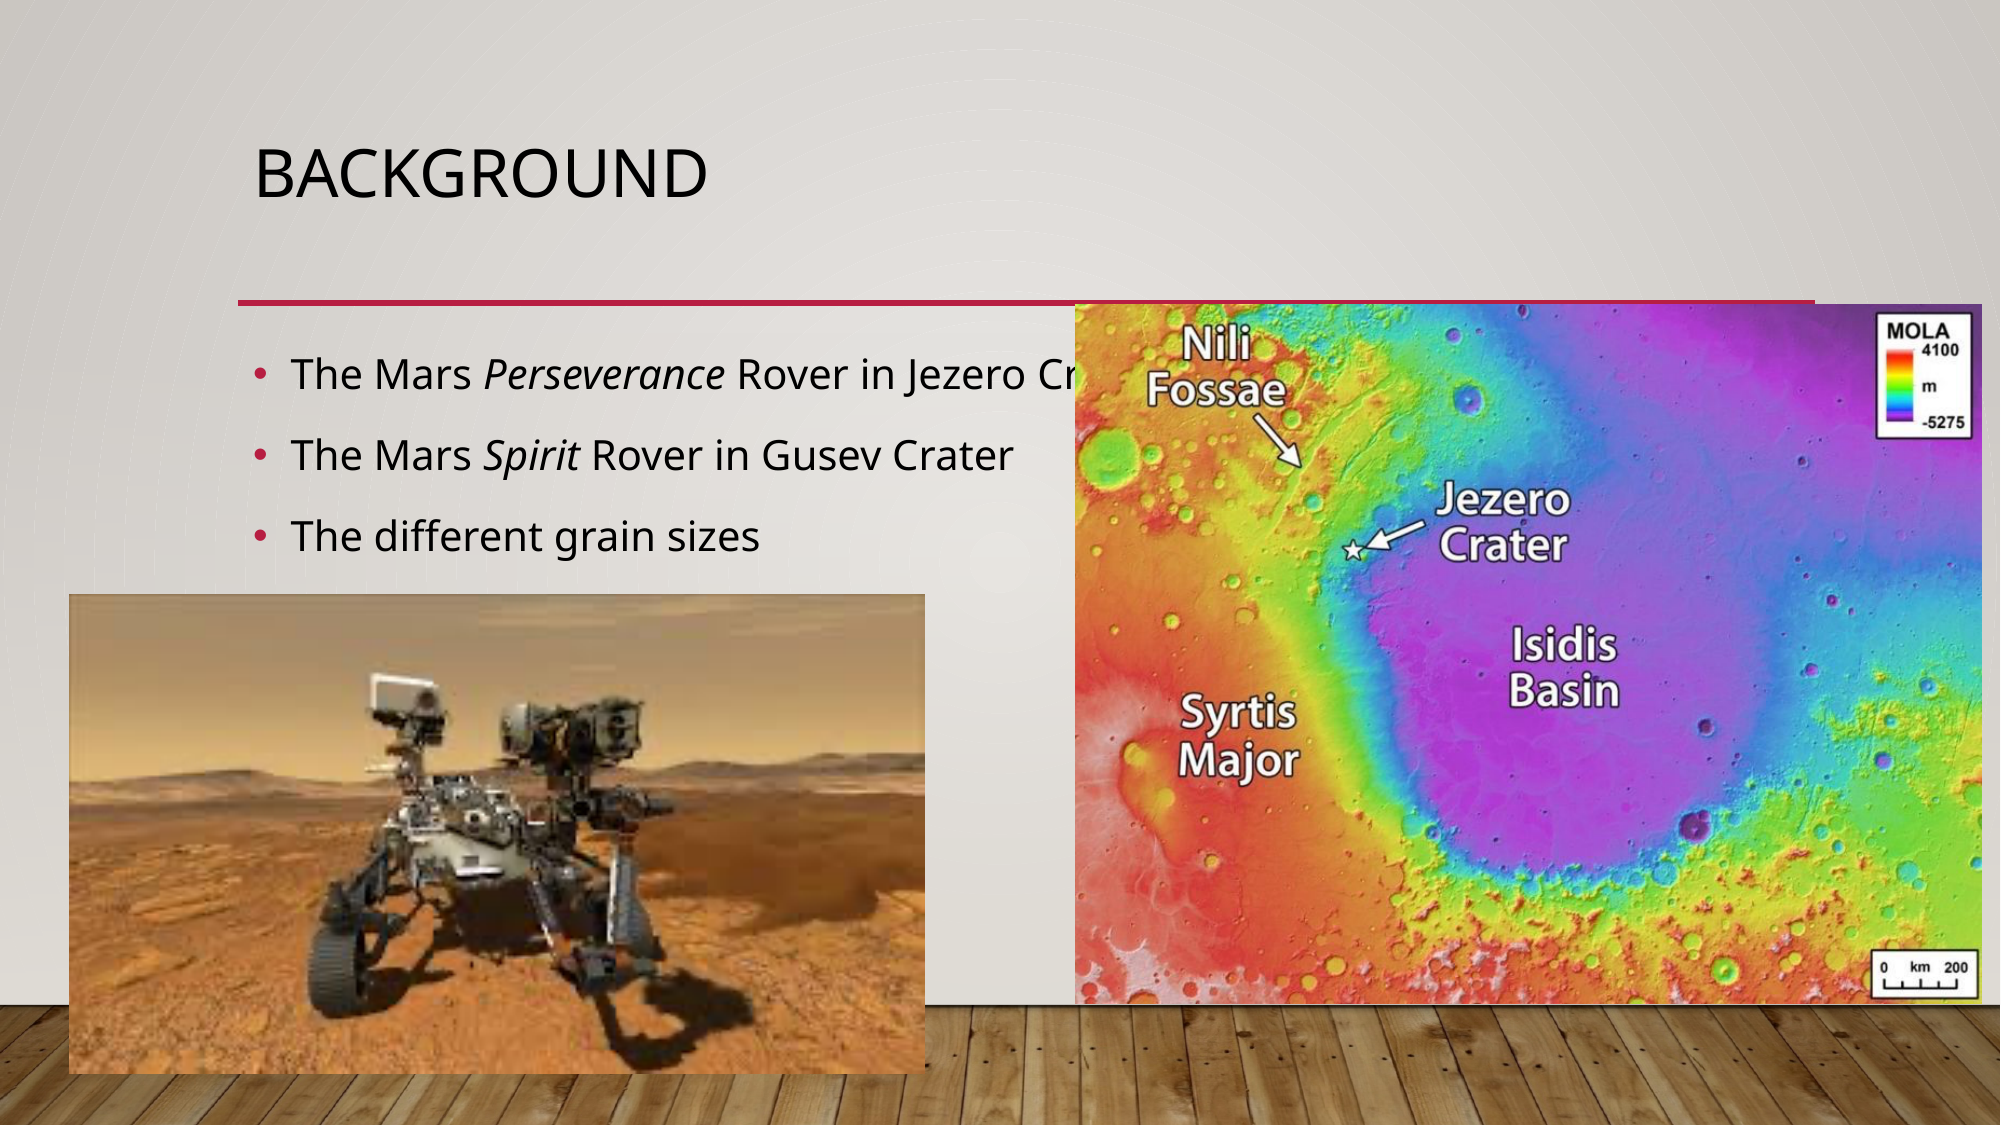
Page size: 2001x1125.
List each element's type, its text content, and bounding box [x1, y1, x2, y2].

title Background [238, 131, 1814, 305]
list The Mars Perseverance Rover in Jezero Crater The Mars Spirit Rover in Gusev Crater The different grain sizes [238, 330, 1074, 897]
picture [1074, 303, 1982, 1004]
picture [0, 594, 2000, 1125]
